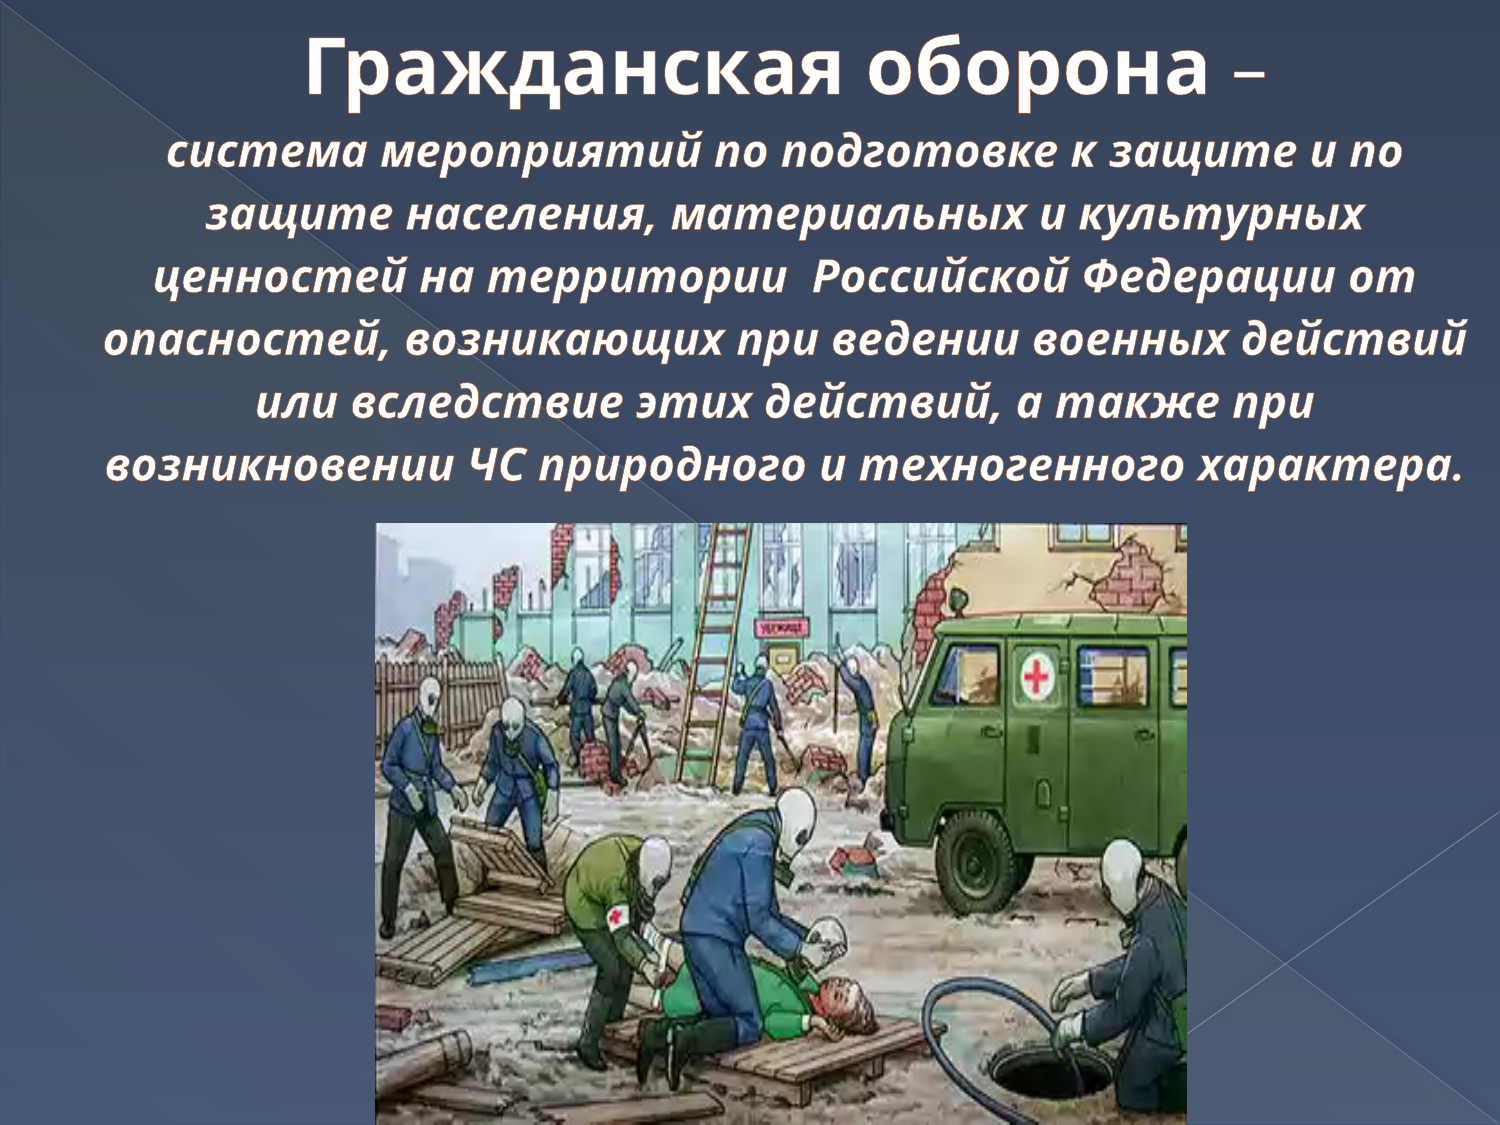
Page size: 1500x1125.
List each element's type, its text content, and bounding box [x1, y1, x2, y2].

title Гражданская оборона – система мероприятий по подготовке к защите и по защите населения, материальных и культурных ценностей на территории Российской Федерации от опасностей, возникающих при ведении военных действий или вследствие этих действий, а также при возникновении ЧС природного и техногенного характера. [0, 0, 1500, 504]
picture [374, 522, 1187, 1125]
